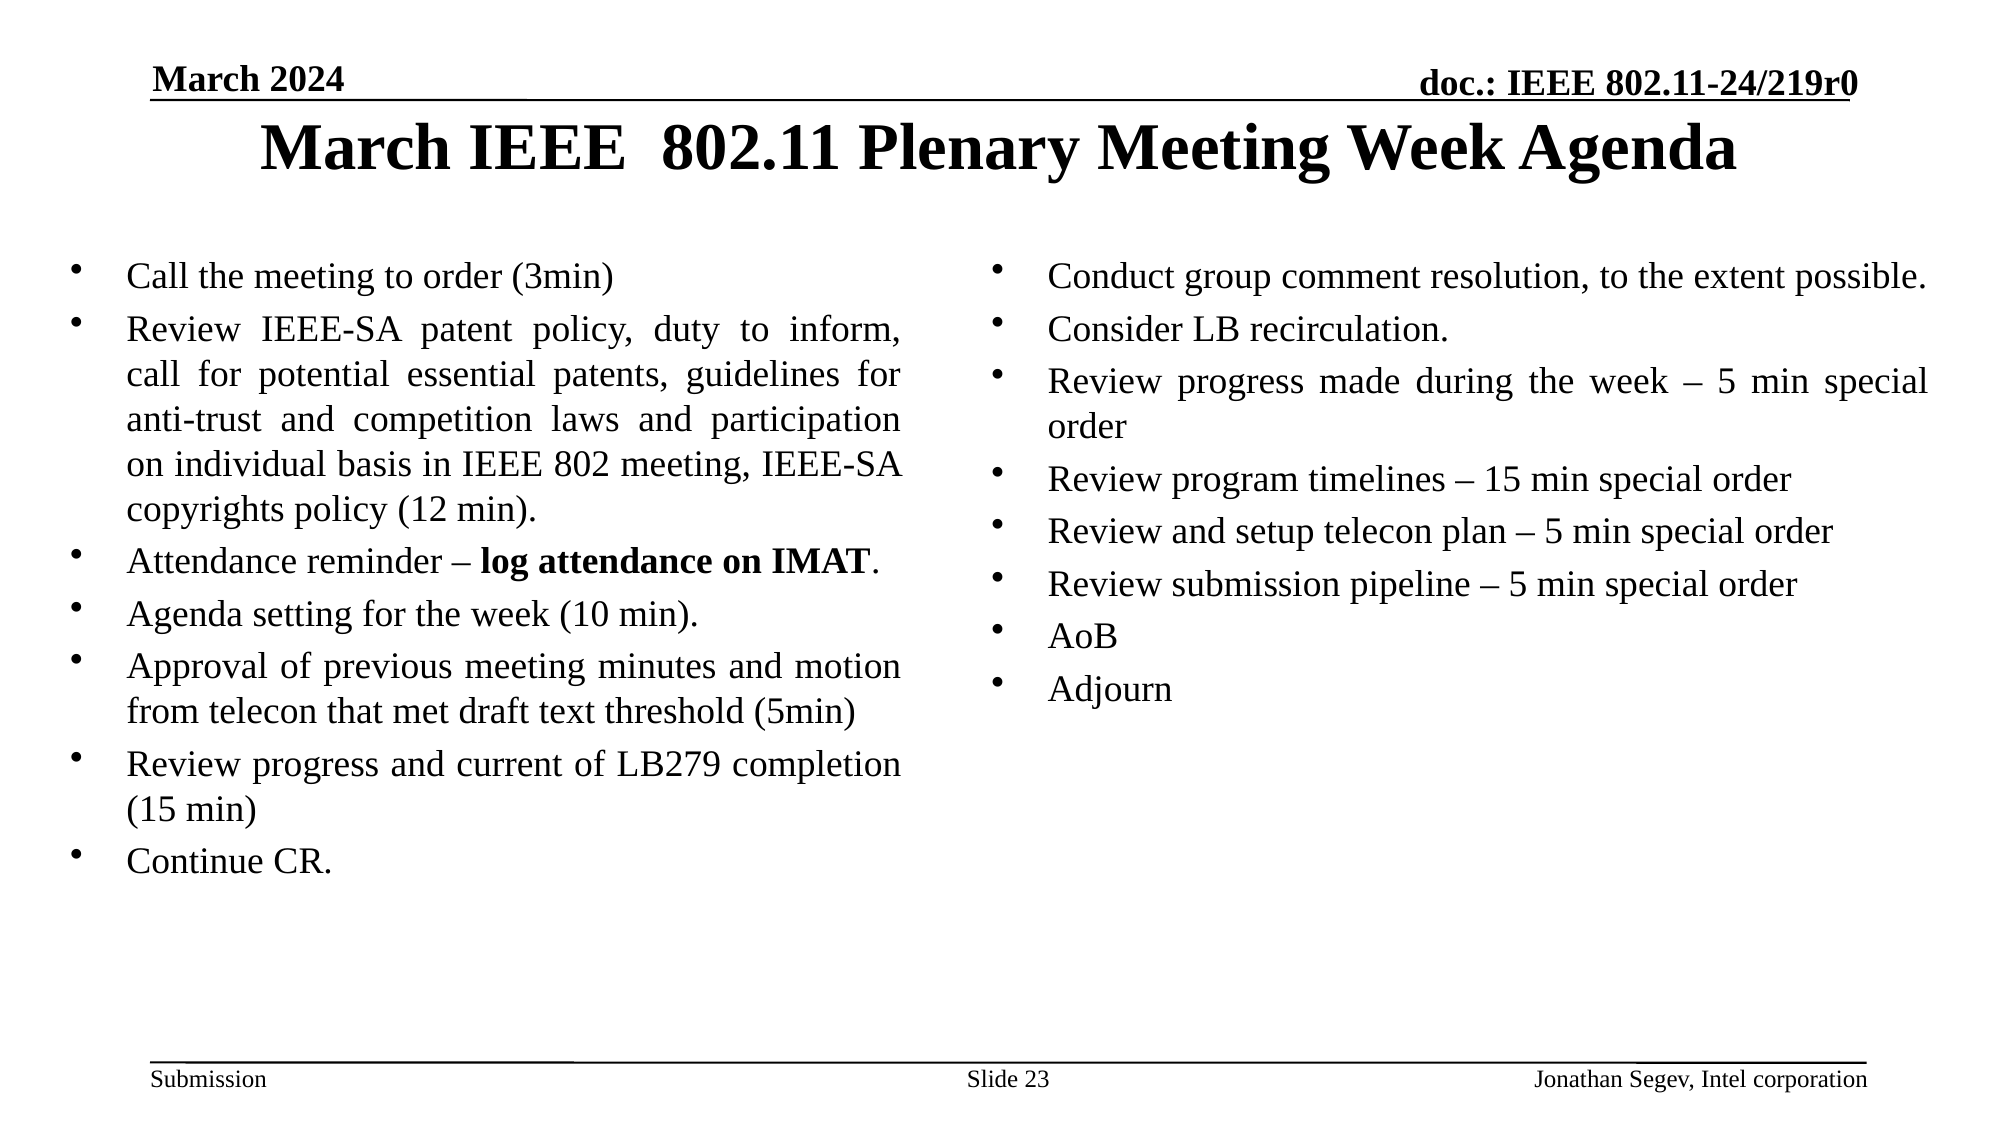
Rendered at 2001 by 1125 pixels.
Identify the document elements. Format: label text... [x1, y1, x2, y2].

slide_number Slide 23 [950, 1061, 1067, 1123]
list Call the meeting to order (3min) Review IEEE-SA patent policy, duty to inform, call for potential essential patents, guidelines for anti-trust and competition laws and participation on individual basis in IEEE 802 meeting, IEEE-SA copyrights policy (12 min). Attendance reminder – log attendance on IMAT. Agenda setting for the week (10 min). Approval of previous meeting minutes and motion from telecon that met draft text threshold (5min) Review progress and current of LB279 completion (15 min) Continue CR. [54, 243, 918, 929]
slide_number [152, 54, 563, 100]
footer Jonathan Segev, Intel corporation [1171, 1061, 1869, 1093]
text_box Conduct group comment resolution, to the extent possible. Consider LB recirculation. Review progress made during the week – 5 min special order Review program timelines – 15 min special order Review and setup telecon plan – 5 min special order Review submission pipeline – 5 min special order AoB Adjourn [976, 243, 1945, 929]
title March IEEE 802.11 Plenary Meeting Week Agenda [149, 112, 1850, 173]
